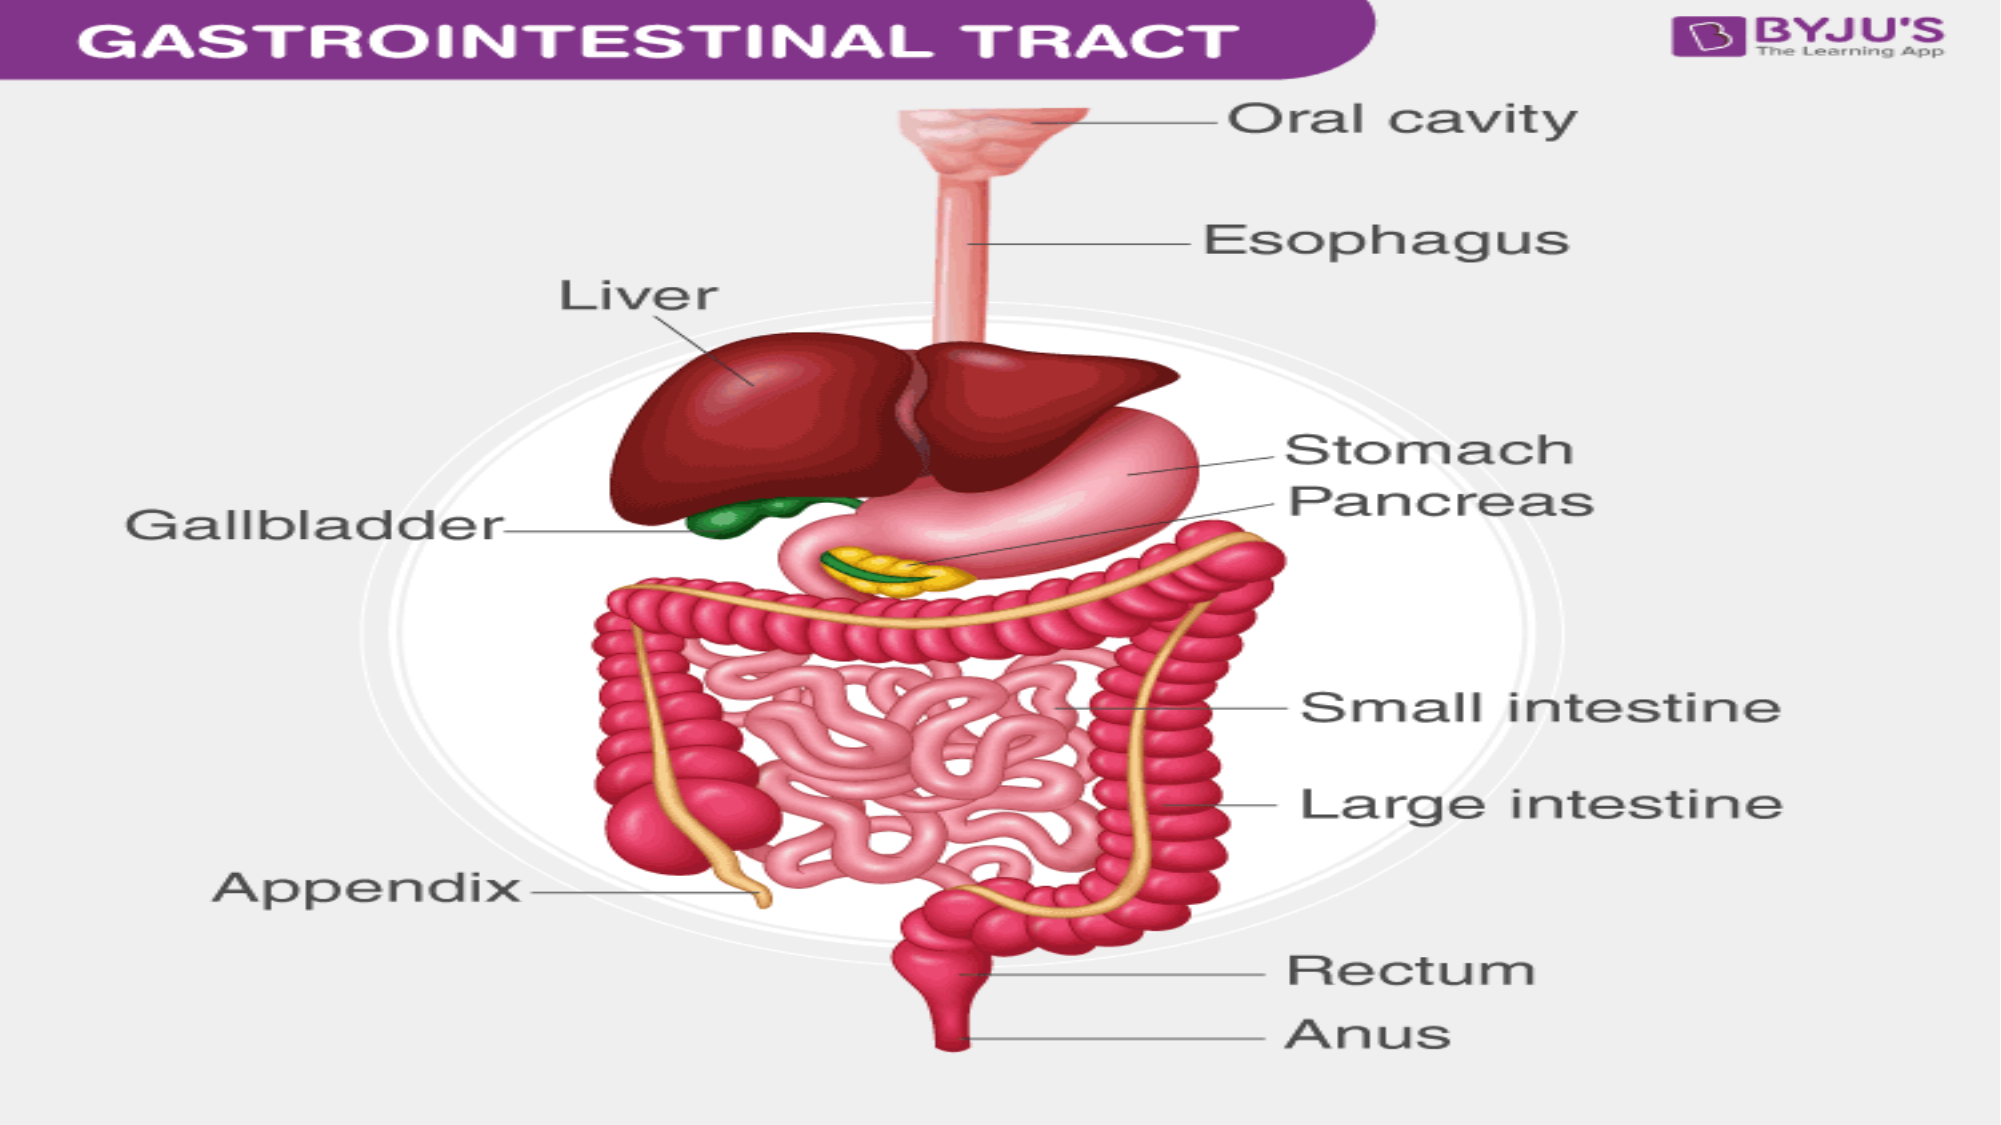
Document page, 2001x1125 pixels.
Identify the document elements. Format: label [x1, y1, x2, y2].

list [0, 0, 2000, 1125]
